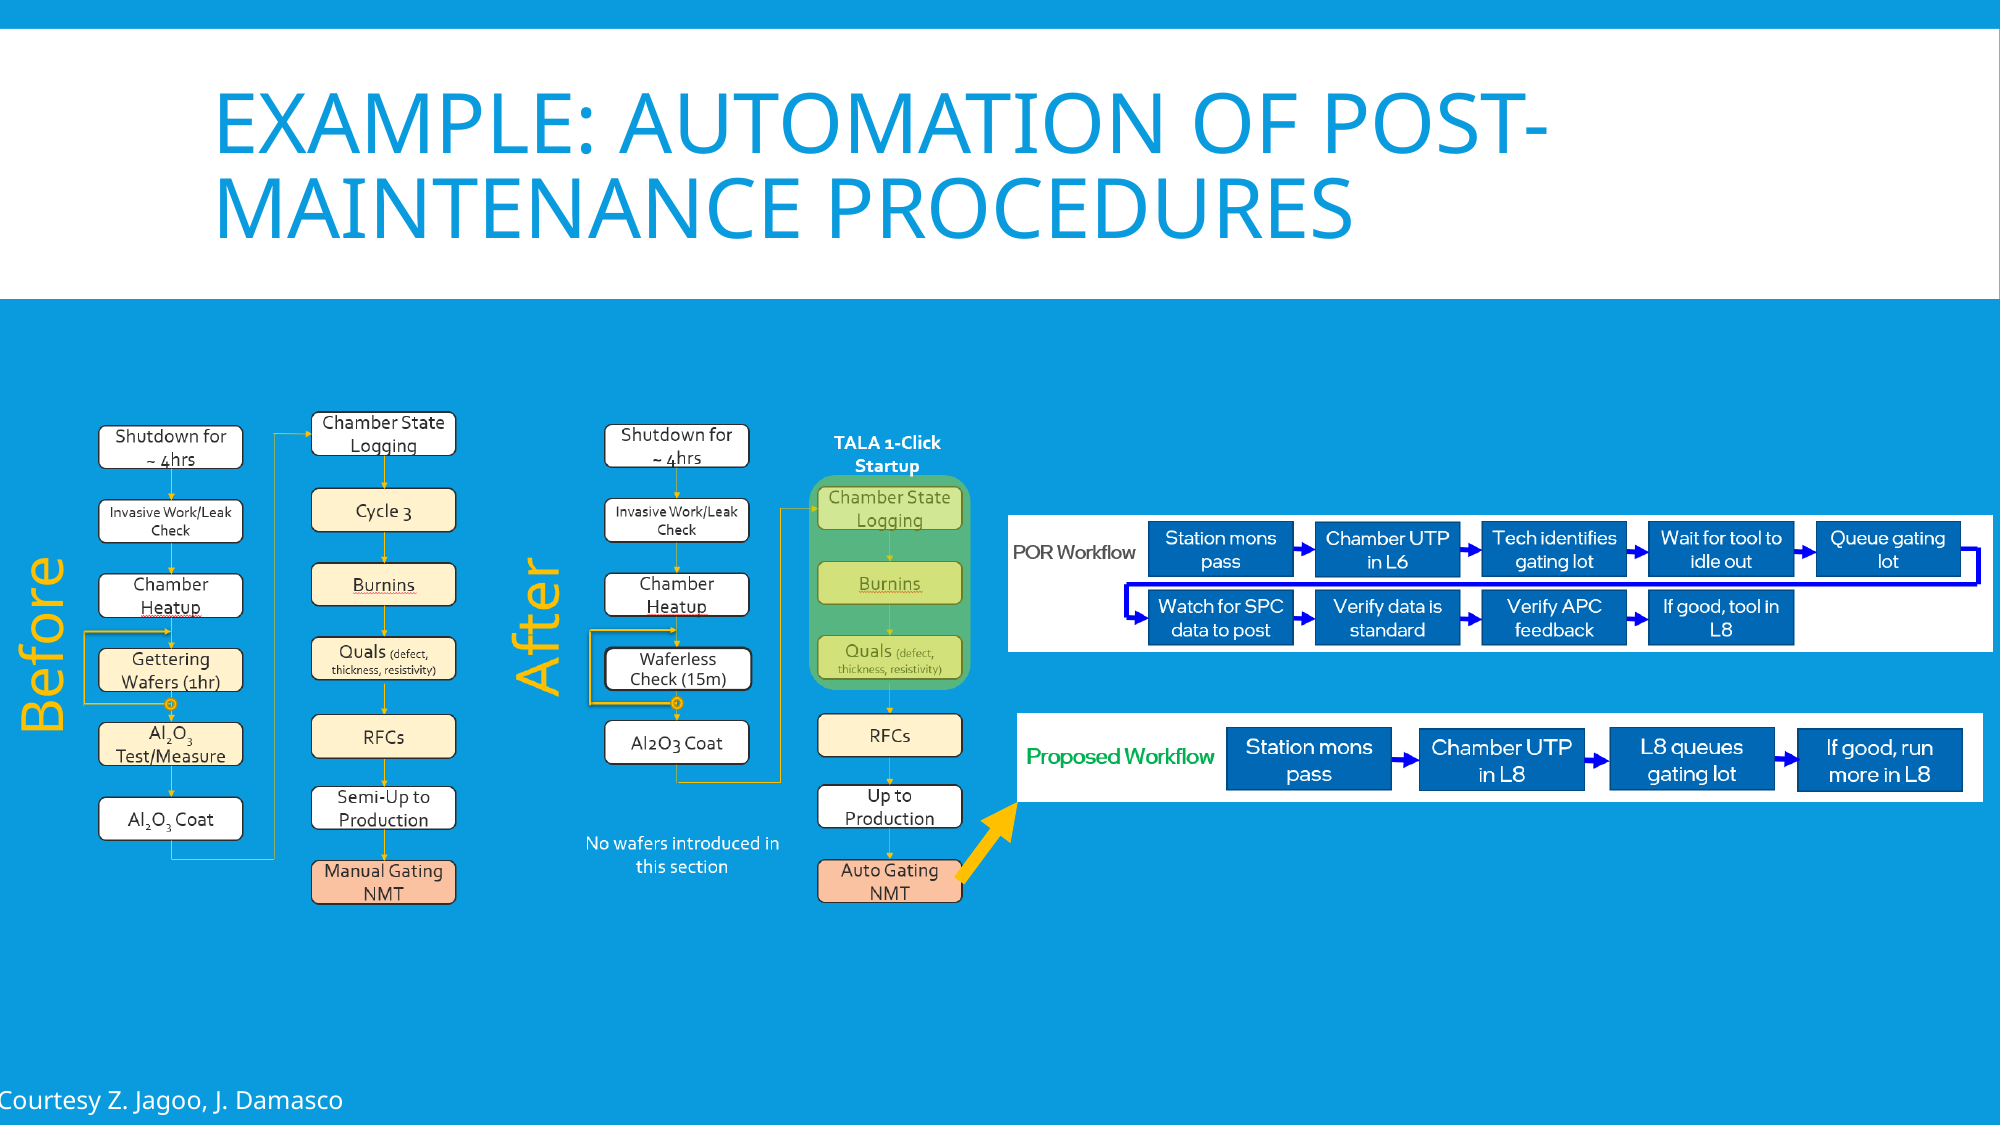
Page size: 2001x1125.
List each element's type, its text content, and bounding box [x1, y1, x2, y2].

picture [818, 860, 965, 902]
text_box Courtesy Z. Jagoo, J. Damasco [0, 1076, 360, 1122]
picture [312, 483, 456, 532]
picture [99, 494, 243, 543]
picture [605, 641, 752, 690]
picture [818, 779, 962, 828]
picture [57, 618, 63, 639]
picture [57, 560, 63, 581]
picture [593, 837, 597, 849]
picture [312, 631, 456, 680]
picture [312, 412, 456, 455]
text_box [958, 801, 1019, 881]
picture [1009, 516, 1992, 651]
picture [99, 643, 243, 691]
title Example: automation of post-maintenance procedures [197, 46, 1803, 295]
picture [99, 426, 243, 468]
picture [57, 704, 62, 730]
picture [99, 723, 243, 765]
text_box Before [0, 540, 50, 752]
picture [528, 558, 558, 574]
picture [312, 557, 456, 606]
picture [528, 583, 559, 609]
picture [312, 781, 456, 829]
picture [165, 698, 177, 710]
picture [99, 791, 243, 840]
picture [590, 628, 683, 709]
picture [512, 615, 559, 654]
picture [605, 567, 749, 616]
picture [924, 440, 930, 448]
picture [605, 499, 749, 542]
picture [810, 464, 970, 689]
picture [720, 864, 726, 872]
picture [517, 658, 558, 696]
picture [99, 568, 243, 617]
picture [818, 708, 962, 757]
picture [605, 425, 749, 467]
picture [57, 671, 63, 692]
picture [85, 630, 169, 634]
picture [312, 709, 456, 758]
picture [875, 464, 882, 471]
picture [605, 721, 749, 764]
picture [312, 855, 456, 904]
picture [1018, 714, 1982, 801]
